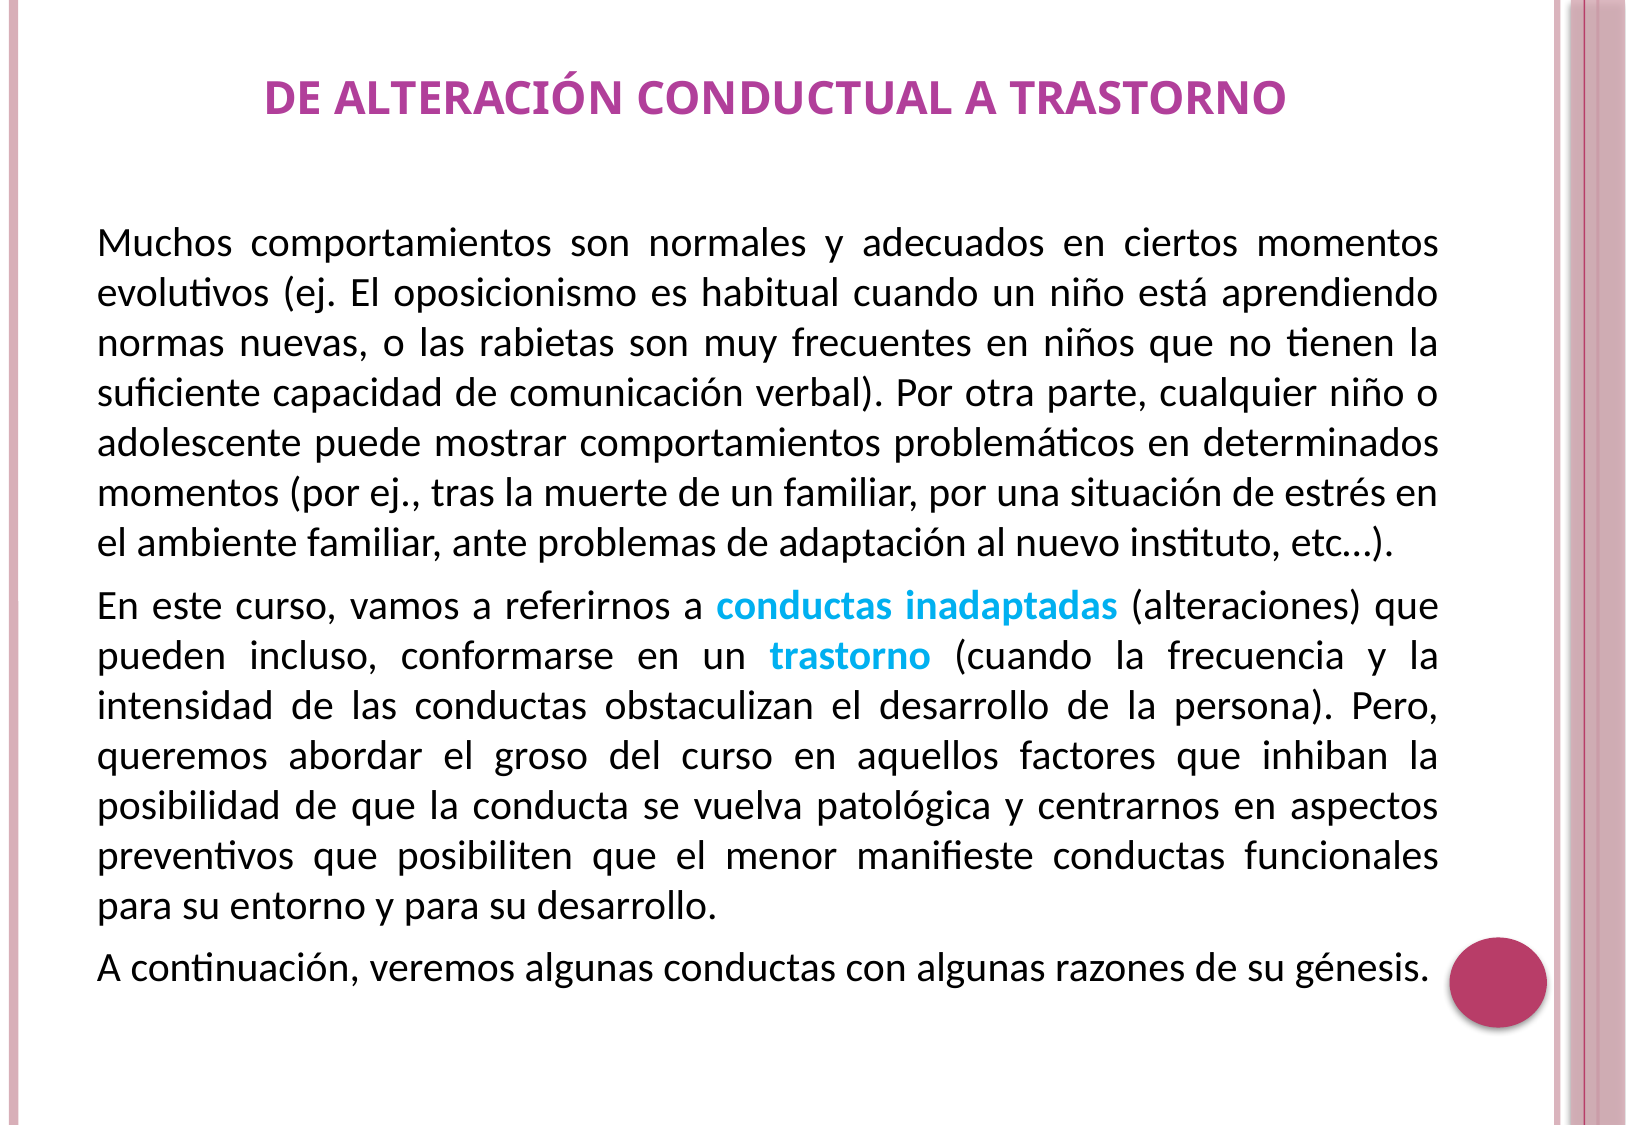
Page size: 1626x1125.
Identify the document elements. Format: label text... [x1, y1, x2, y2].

title DE ALTERACIÓN CONDUCTUAL A TRASTORNO [111, 0, 1409, 135]
list Muchos comportamientos son normales y adecuados en ciertos momentos evolutivos (ej. El oposicionismo es habitual cuando un niño está aprendiendo normas nuevas, o las rabietas son muy frecuentes en niños que no tienen la suficiente capacidad de comunicación verbal). Por otra parte, cualquier niño o adolescente puede mostrar comportamientos problemáticos en determinados momentos (por ej., tras la muerte de un familiar, por una situación de estrés en el ambiente familiar, ante problemas de adaptación al nuevo instituto, etc…). En este curso, vamos a referirnos a conductas inadaptadas (alteraciones) que pueden incluso, conformarse en un trastorno (cuando la frecuencia y la intensidad de las conductas obstaculizan el desarrollo de la persona). Pero, queremos abordar el groso del curso en aquellos factores que inhiban la posibilidad de que la conducta se vuelva patológica y centrarnos en aspectos preventivos que posibiliten que el menor manifieste conductas funcionales para su entorno y para su desarrollo. A continuación, veremos algunas conductas con algunas razones de su génesis. [81, 207, 1455, 1109]
